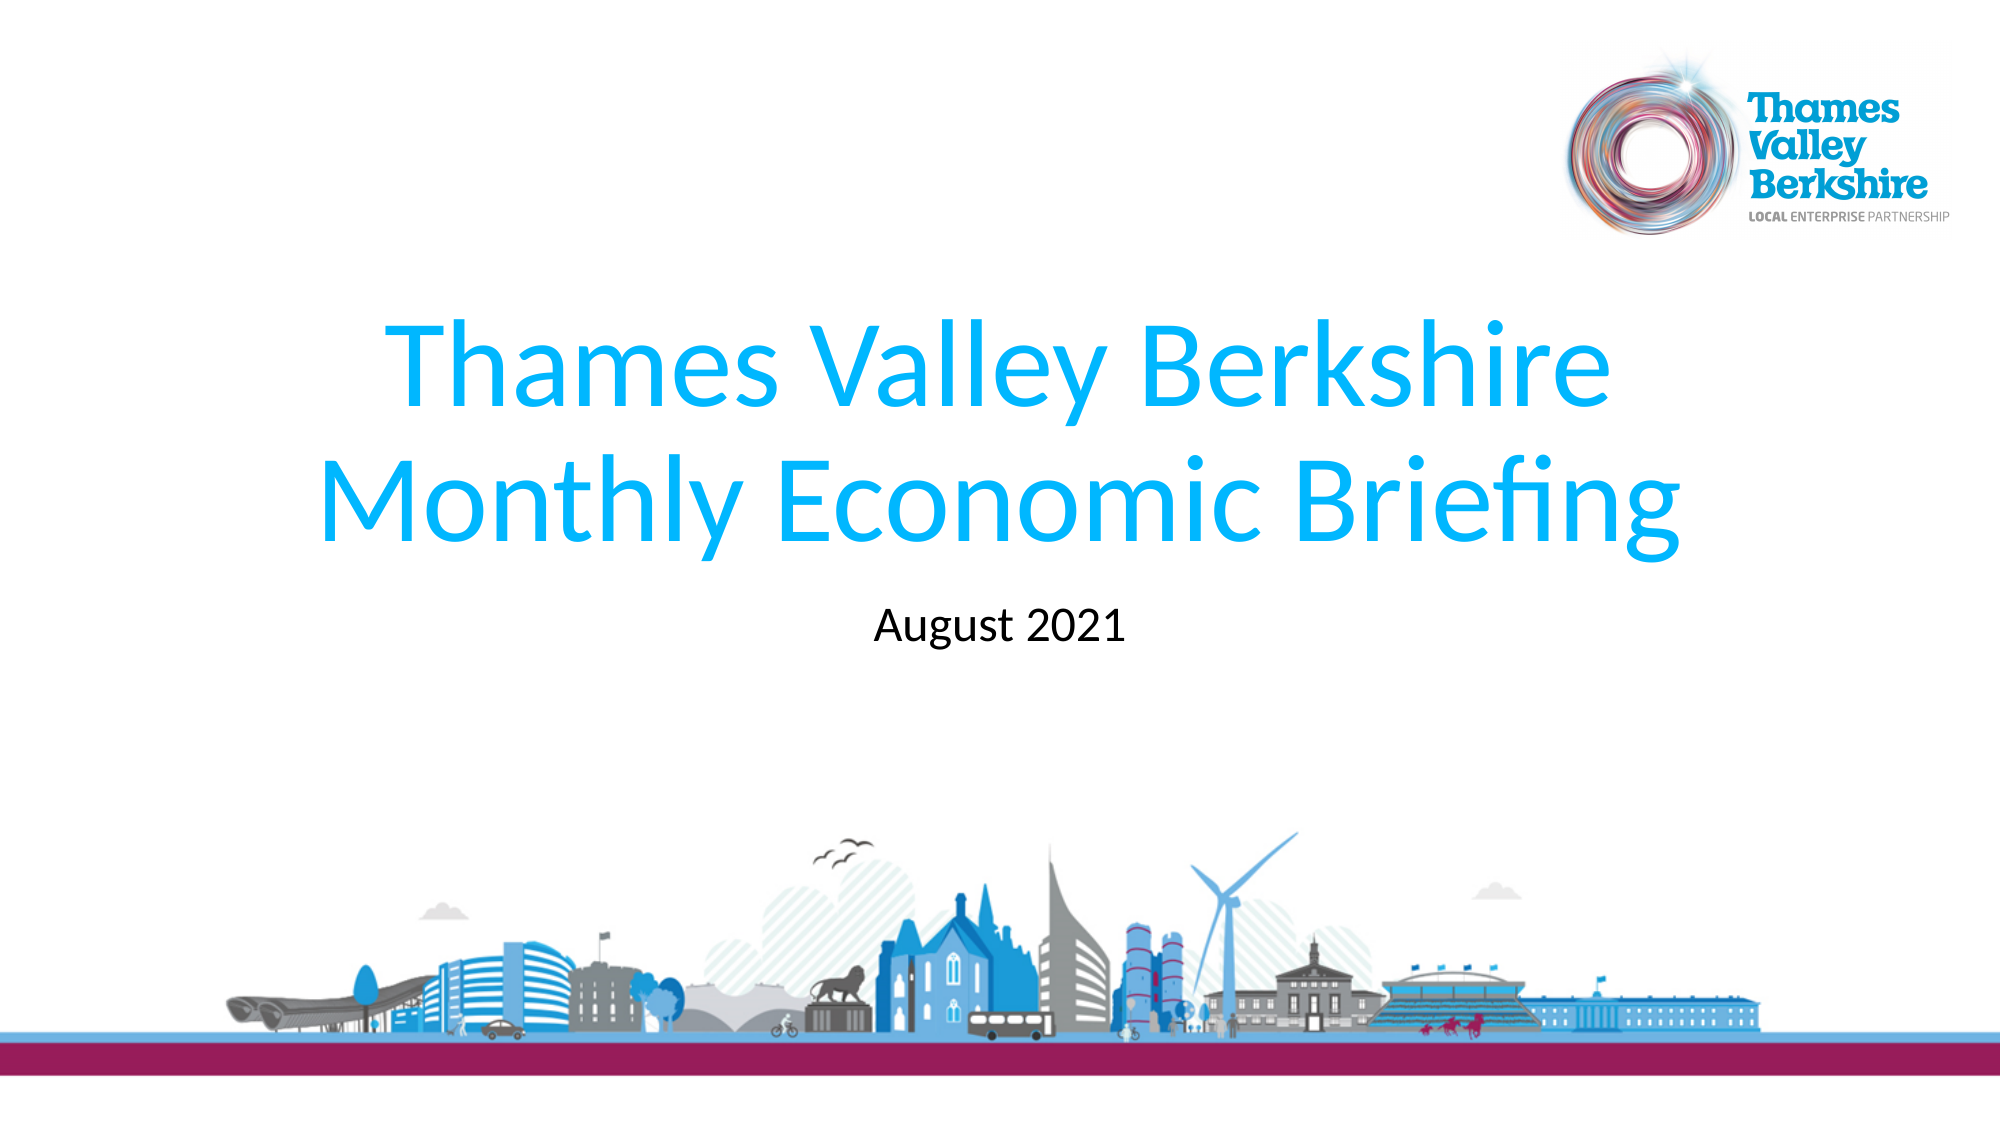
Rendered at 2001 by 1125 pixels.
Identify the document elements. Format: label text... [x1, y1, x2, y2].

picture [0, 815, 2000, 1125]
subtitle August 2021 [249, 590, 1750, 863]
picture [1832, 180, 1847, 195]
title Thames Valley Berkshire Monthly Economic Briefing [249, 184, 1750, 576]
picture [1560, 40, 1952, 240]
picture [1878, 182, 1882, 194]
picture [1761, 185, 1767, 192]
